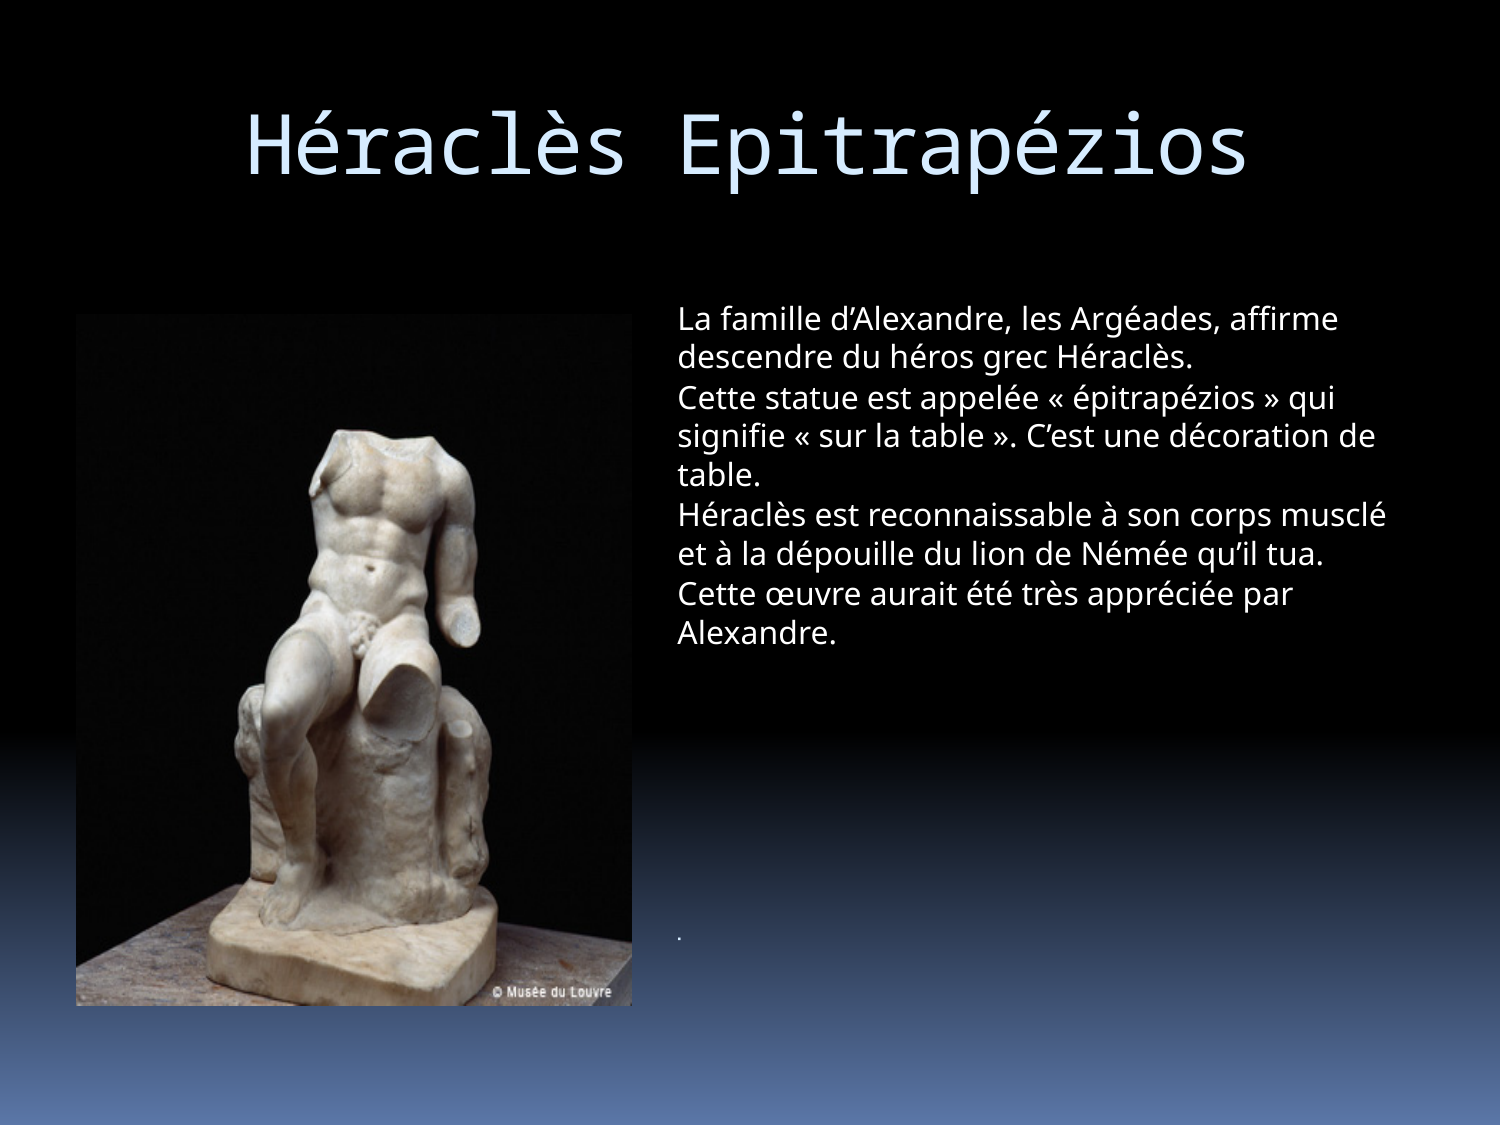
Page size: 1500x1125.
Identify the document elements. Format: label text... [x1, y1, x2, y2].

title Héraclès Epitrapézios [75, 83, 1425, 234]
list La famille d’Alexandre, les Argéades, affirme descendre du héros grec Héraclès. Cette statue est appelée « épitrapézios » qui signifie « sur la table ». C’est une décoration de table. Héraclès est reconnaissable à son corps musclé et à la dépouille du lion de Némée qu’il tua. Cette œuvre aurait été très appréciée par Alexandre. [655, 277, 1436, 1011]
picture [76, 313, 633, 1007]
